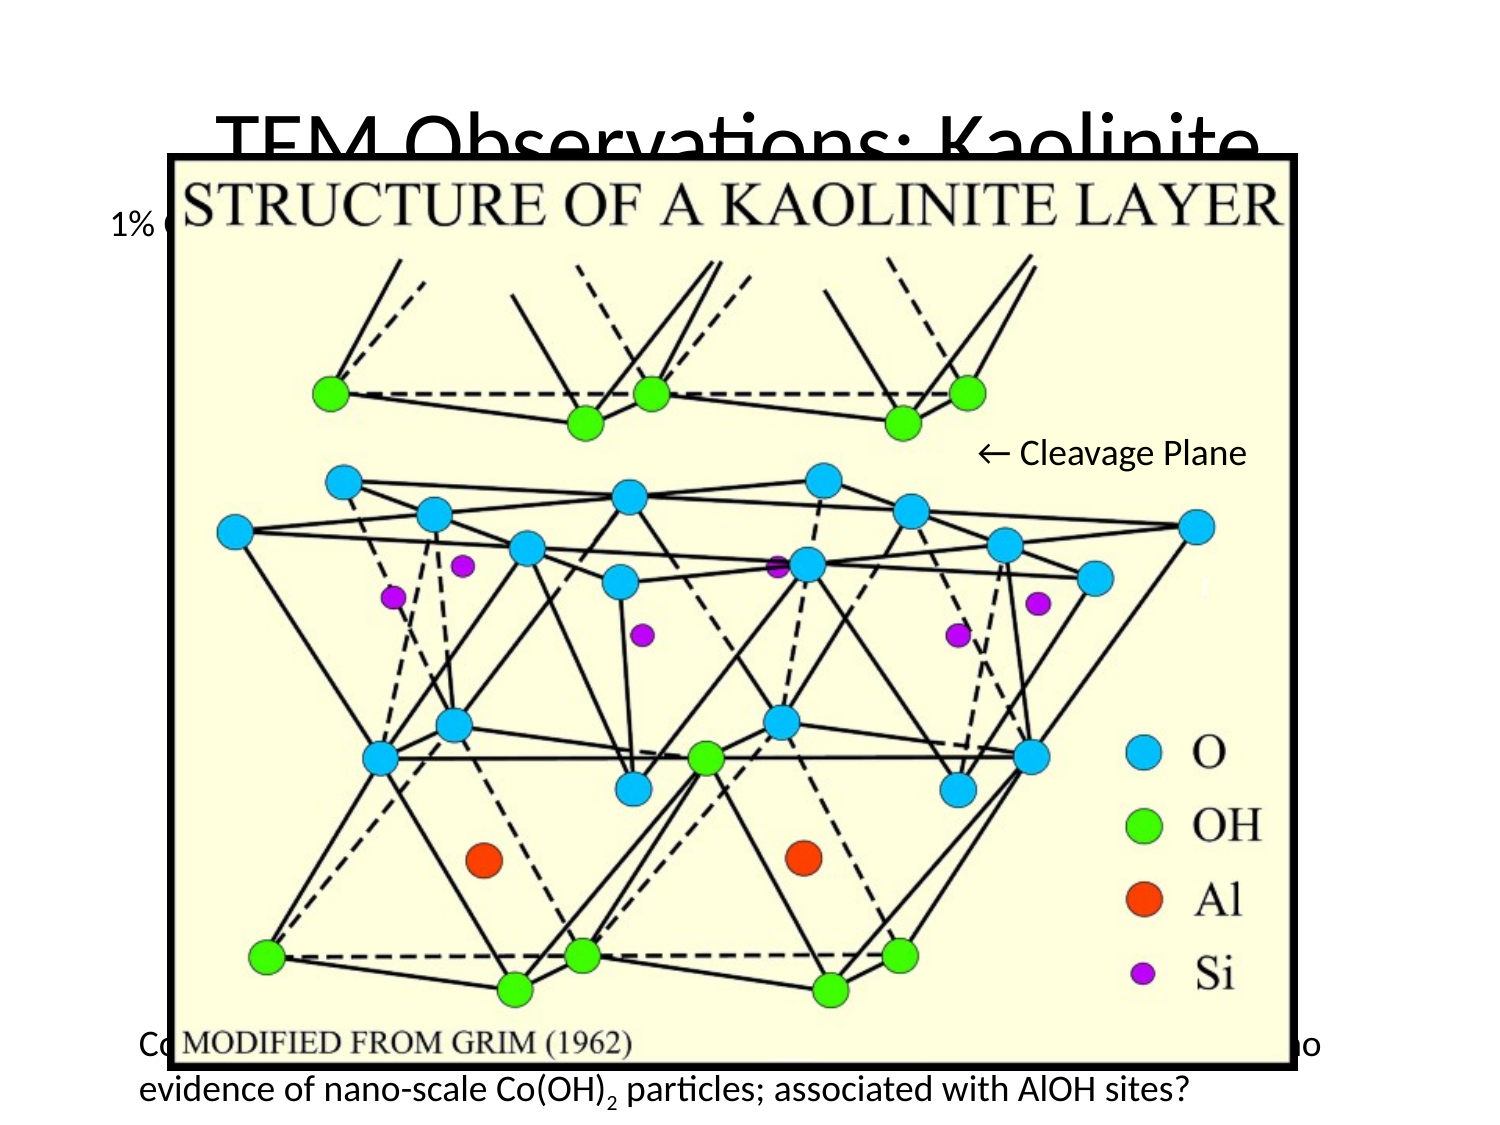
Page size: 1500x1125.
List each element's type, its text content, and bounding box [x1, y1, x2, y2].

title TEM Observations: Kaolinite [75, 45, 1425, 233]
text_box 1% Co at pH 7.5 [94, 191, 162, 252]
text_box Co concentrated on specific crystal faces – uneven or rough cleavage sites ; no evidence of nano-scale Co(OH)2 particles; associated with AlOH sites? [123, 1011, 1341, 1125]
picture [167, 152, 1298, 1071]
